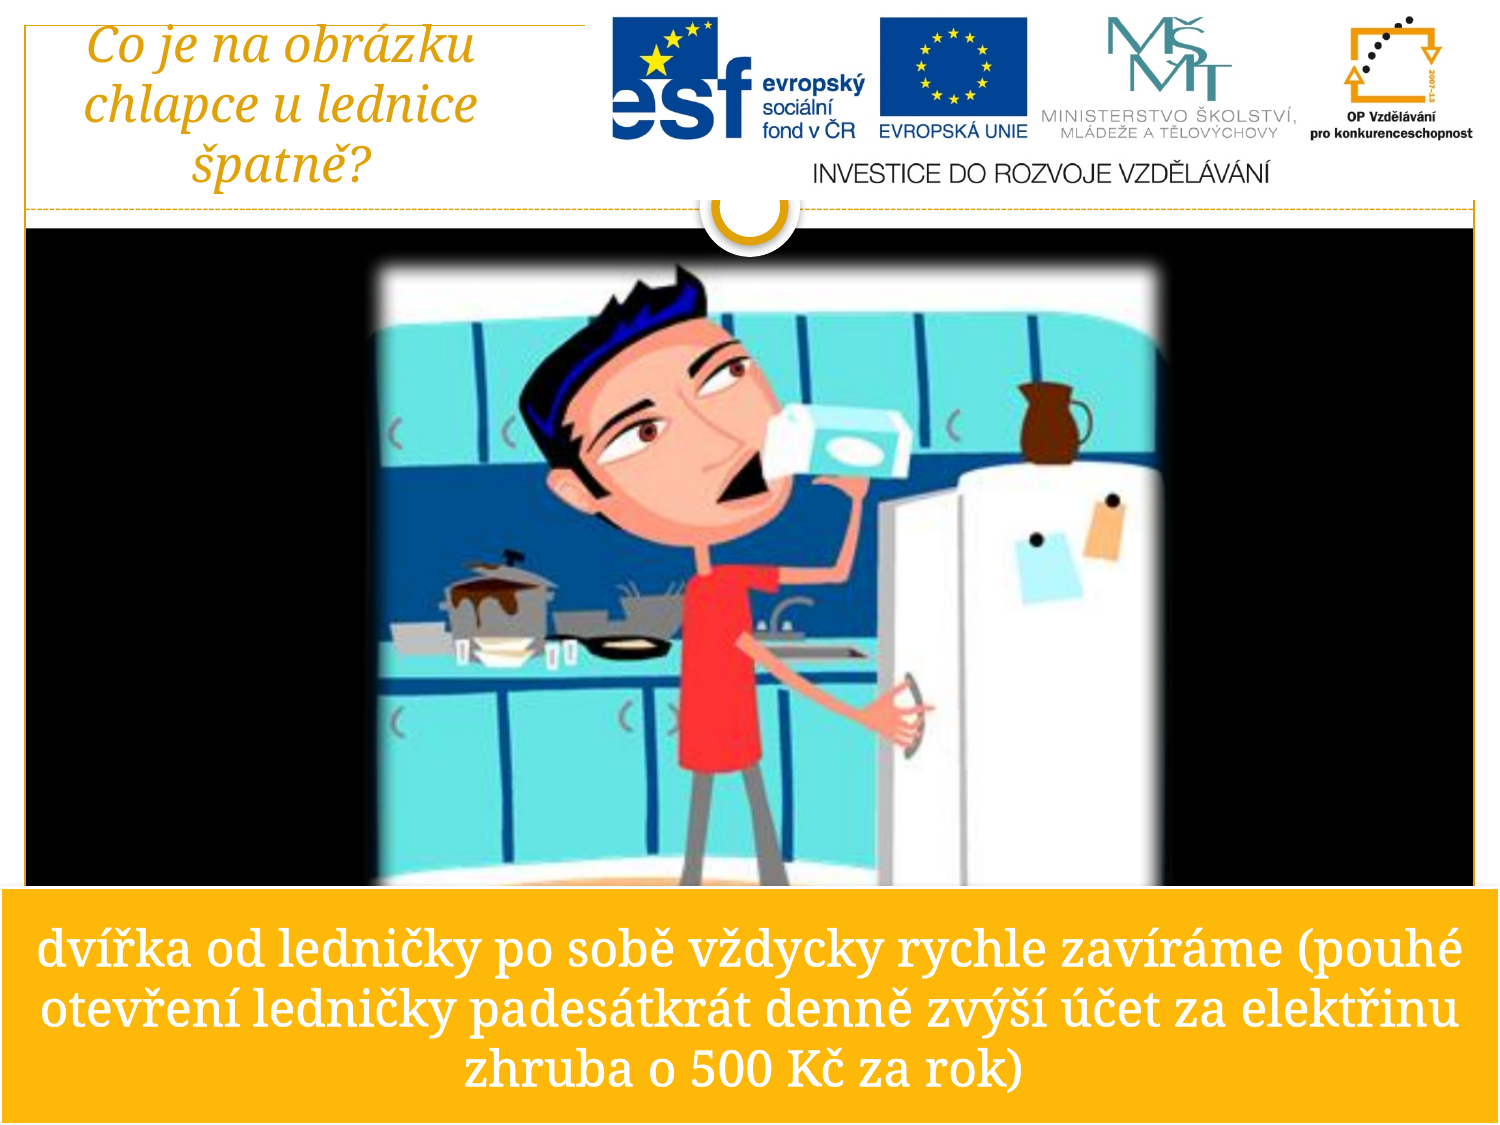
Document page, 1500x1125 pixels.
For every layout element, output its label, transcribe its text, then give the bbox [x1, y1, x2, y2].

title Co je na obrázku chlapce u lednice špatně? [0, 37, 563, 200]
text_box dvířka od ledničky po sobě vždycky rychle zavíráme (pouhé otevření ledničky padesátkrát denně zvýší účet za elektřinu zhruba o 500 Kč za rok) [0, 886, 1500, 1125]
picture [585, 0, 1500, 200]
picture [362, 249, 1176, 1063]
